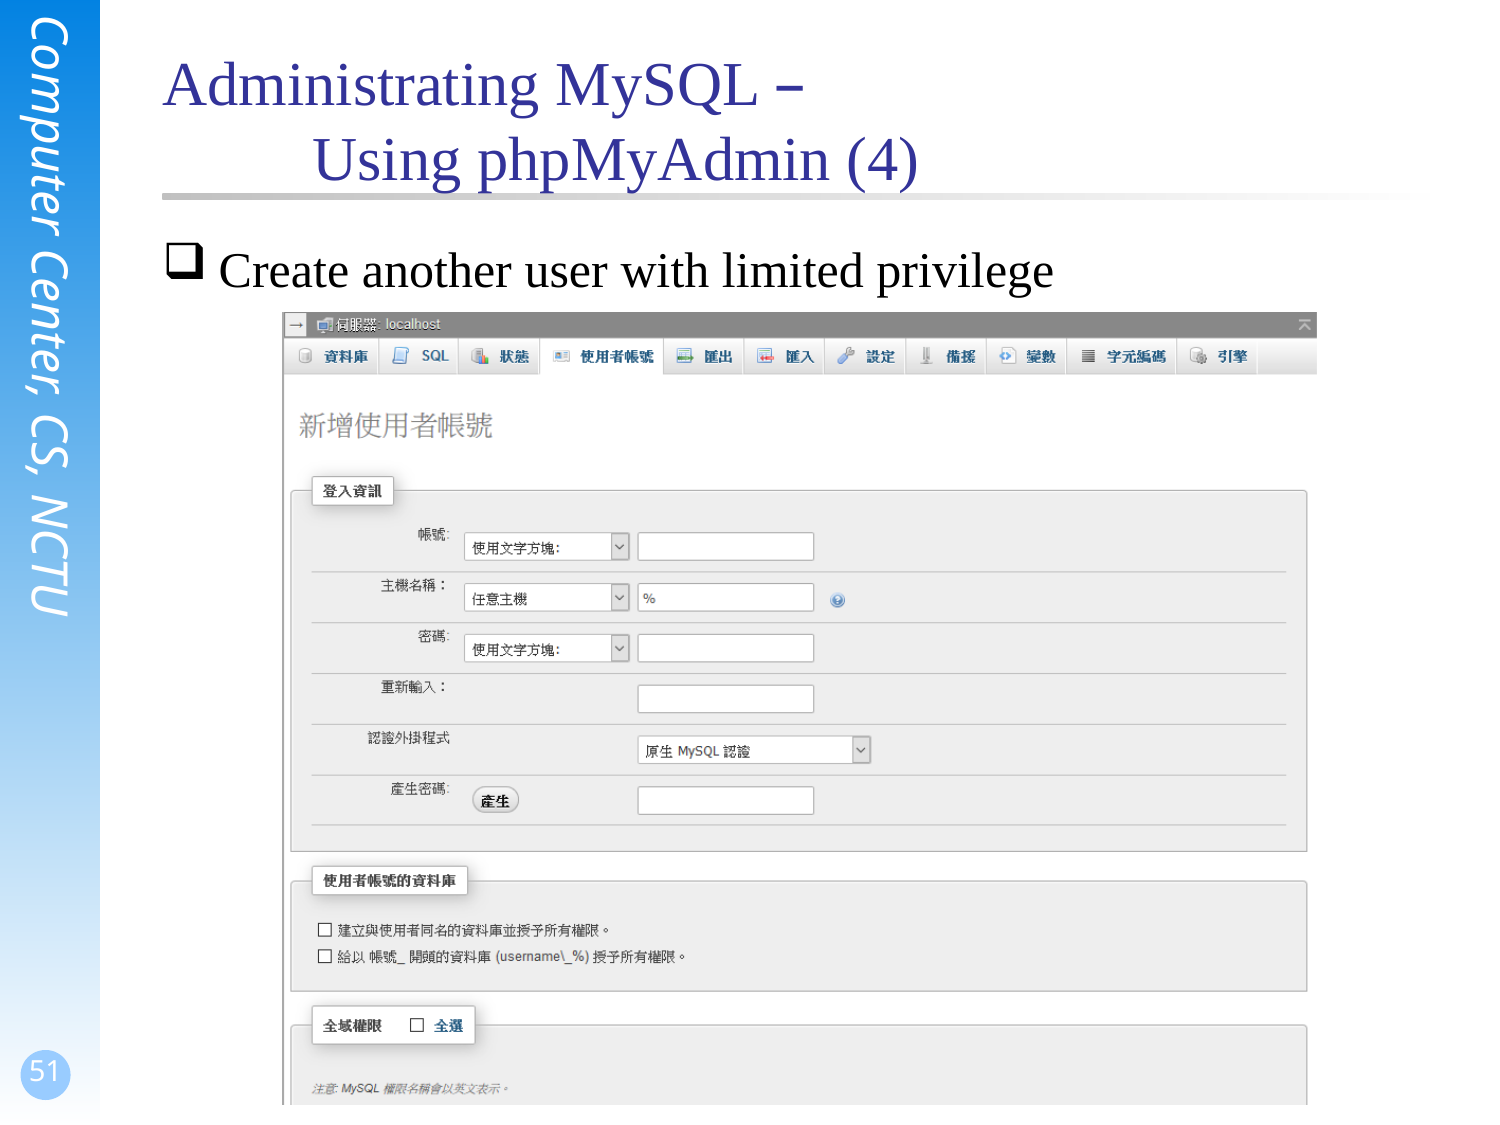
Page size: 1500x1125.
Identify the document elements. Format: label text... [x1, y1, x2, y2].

list Create another user with limited privilege [162, 237, 1438, 1000]
title Administrating MySQL – Using phpMyAdmin (4) [162, 42, 1438, 231]
picture [282, 312, 1318, 1105]
